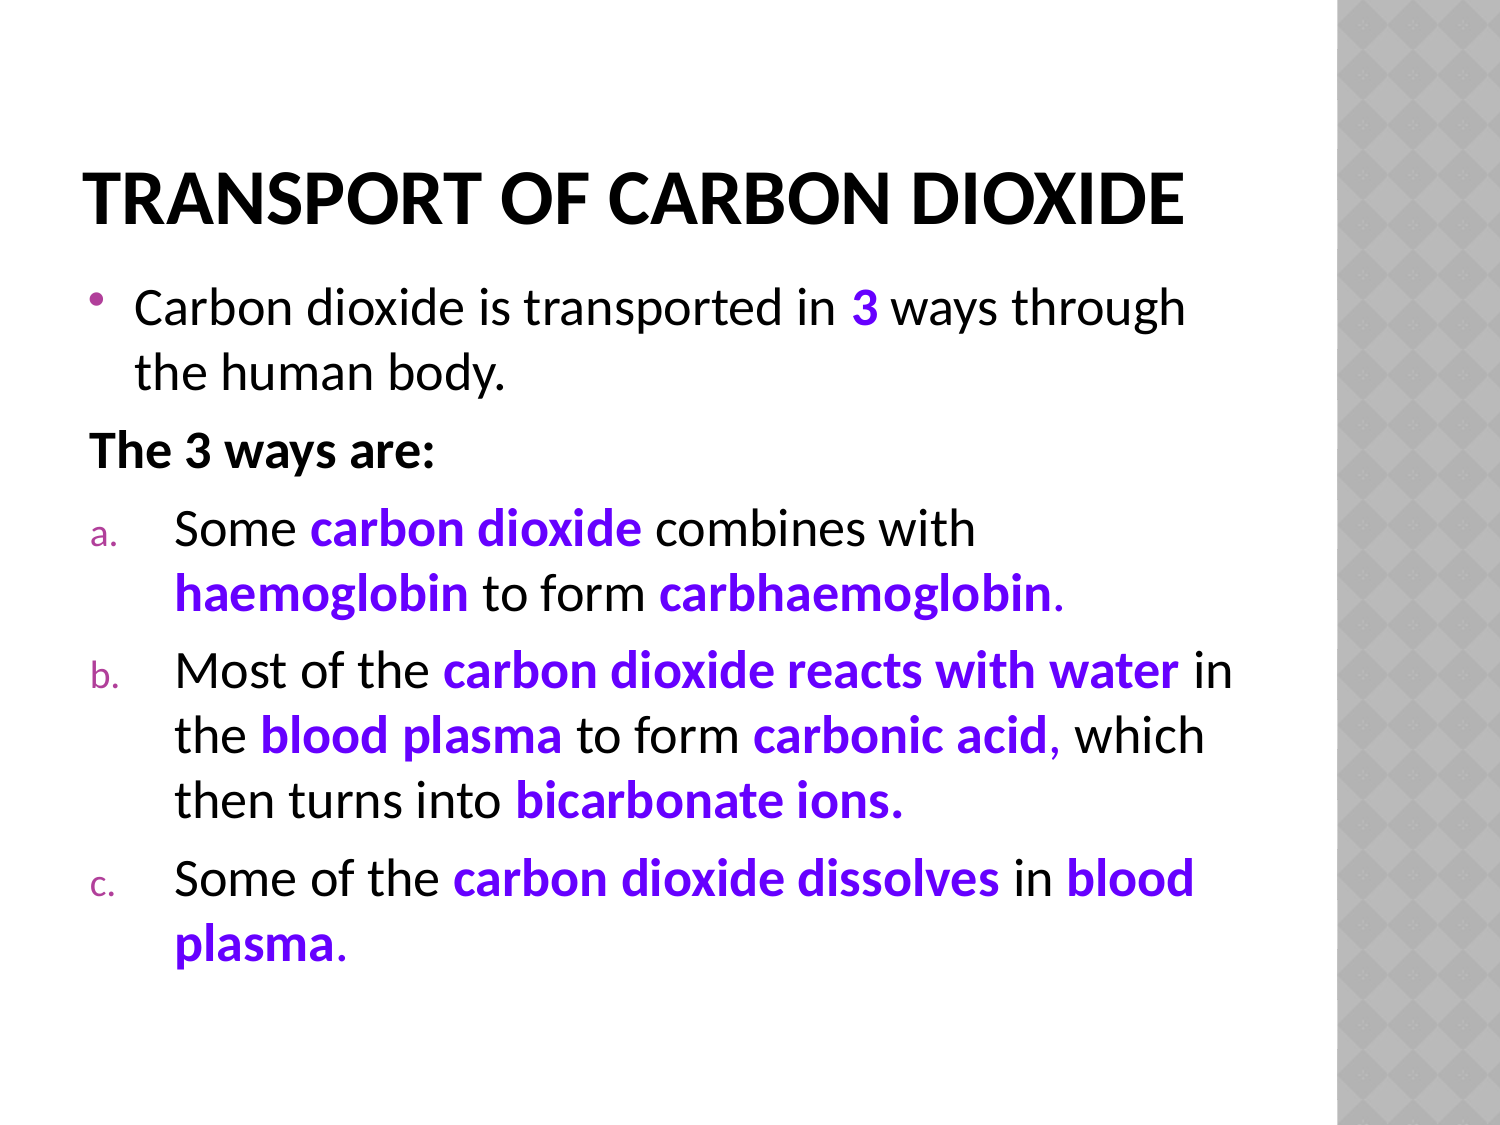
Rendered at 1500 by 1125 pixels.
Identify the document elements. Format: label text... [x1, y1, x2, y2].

title Transport of carbon dioxide [75, 52, 1263, 240]
list Carbon dioxide is transported in 3 ways through the human body. The 3 ways are: Some carbon dioxide combines with haemoglobin to form carbhaemoglobin. Most of the carbon dioxide reacts with water in the blood plasma to form carbonic acid, which then turns into bicarbonate ions. Some of the carbon dioxide dissolves in blood plasma. [75, 264, 1263, 1059]
